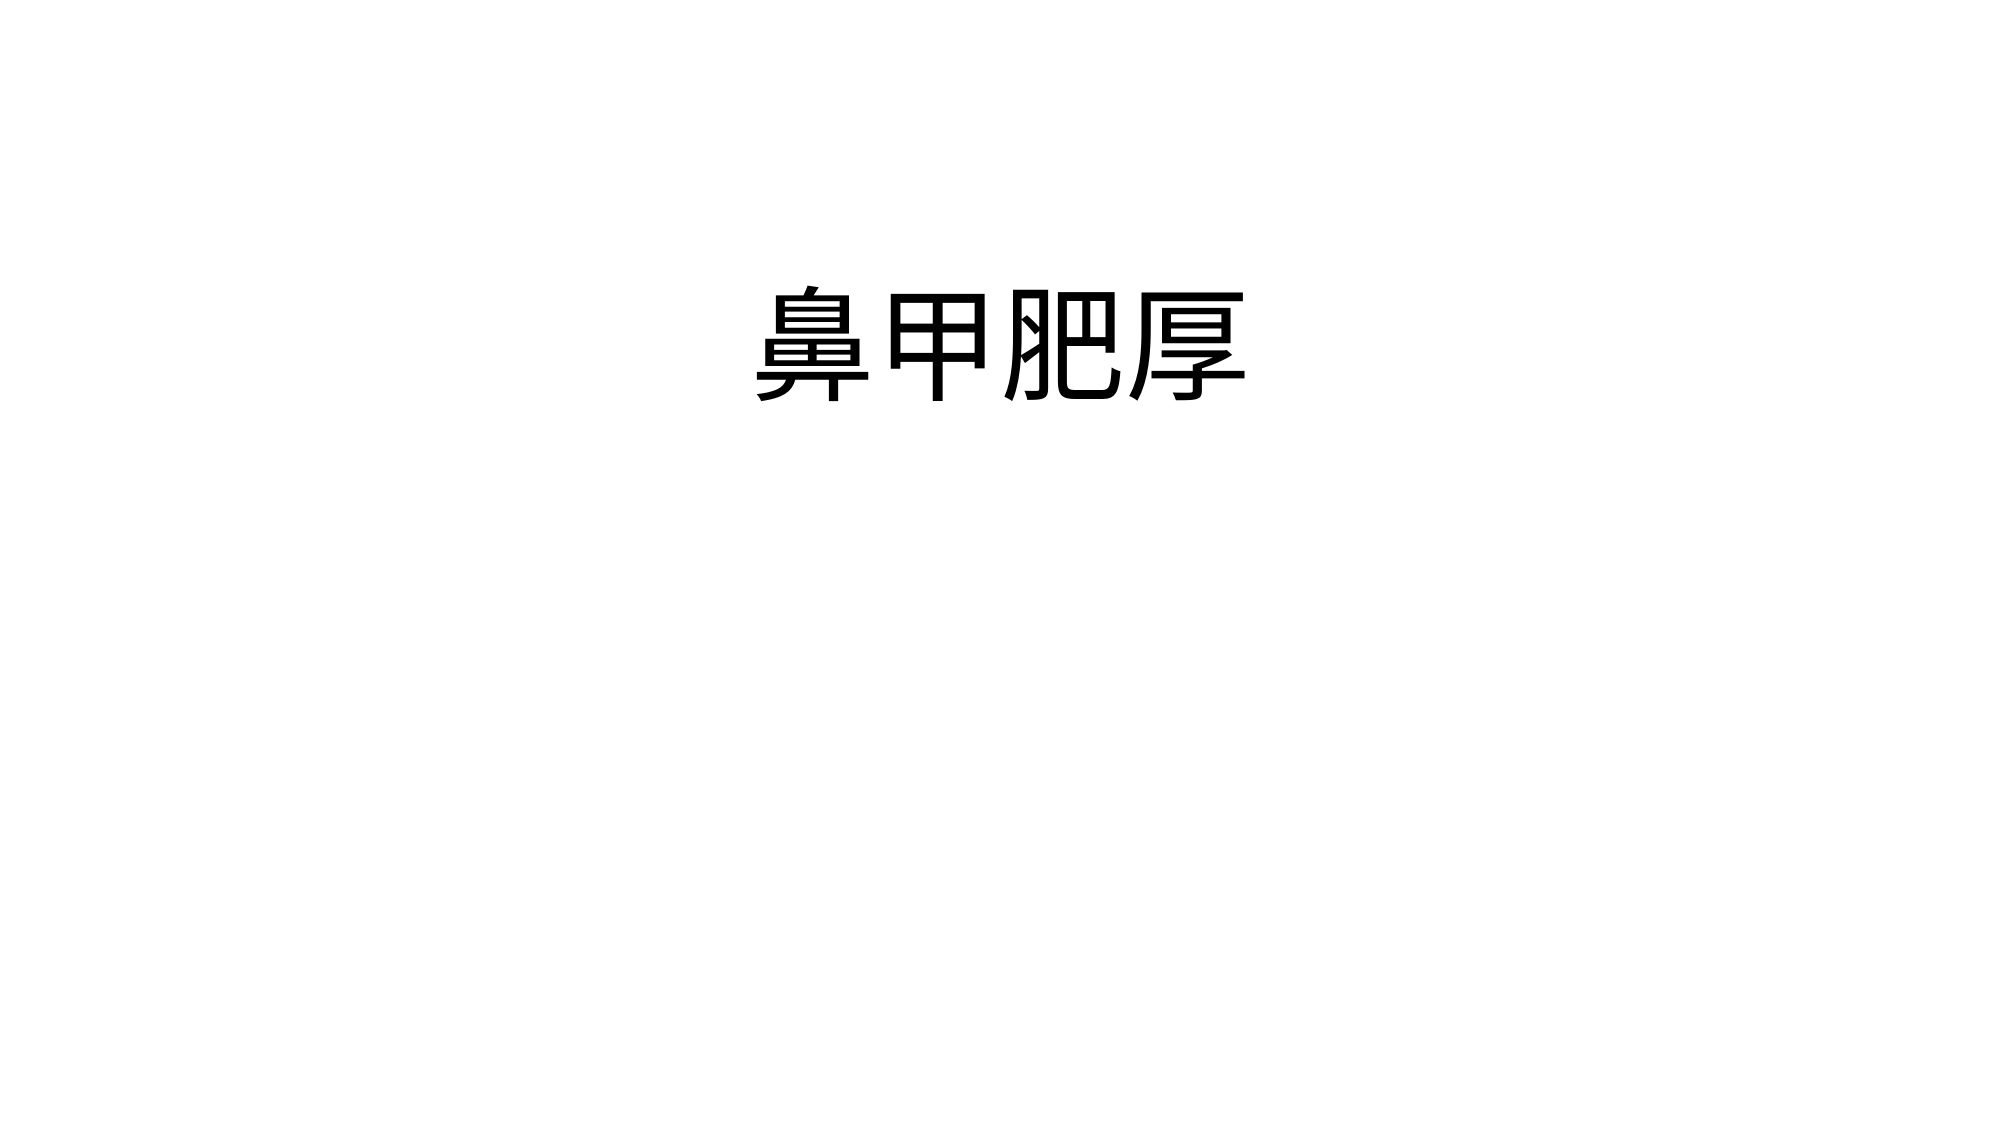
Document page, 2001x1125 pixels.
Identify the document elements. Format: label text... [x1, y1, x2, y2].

title 鼻甲肥厚 [249, 184, 1750, 576]
